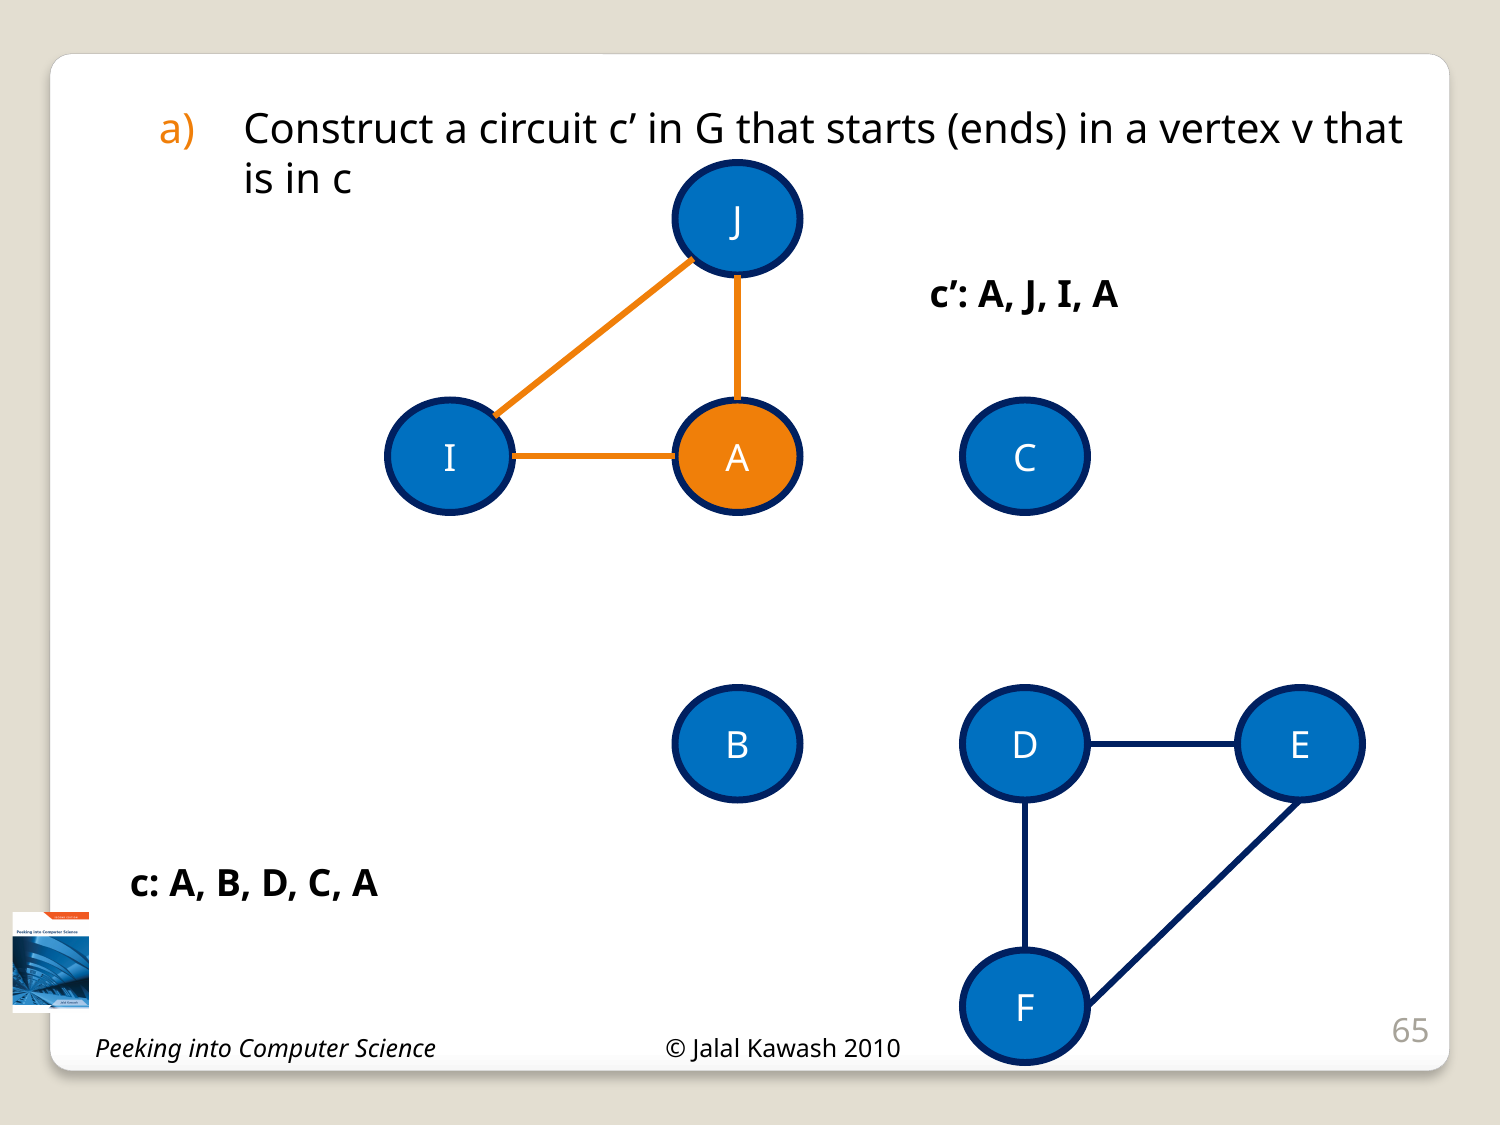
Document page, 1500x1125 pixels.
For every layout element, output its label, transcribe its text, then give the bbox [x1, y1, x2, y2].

text_box A [671, 396, 804, 516]
text_box E [1234, 684, 1367, 804]
picture [12, 912, 89, 1013]
text_box D [958, 684, 1091, 804]
text_box C [958, 396, 1091, 516]
text_box I [384, 396, 516, 516]
list Construct a circuit c’ in G that starts (ends) in a vertex v that is in c [82, 86, 1426, 176]
text_box J [671, 159, 804, 279]
text_box c’: A, J, I, A [914, 262, 1134, 323]
text_box c: A, B, D, C, A [115, 851, 394, 912]
text_box B [671, 684, 804, 804]
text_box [1087, 799, 1301, 1007]
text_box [514, 237, 673, 438]
slide_number 65 [1369, 1002, 1445, 1063]
text_box F [958, 946, 1090, 1067]
